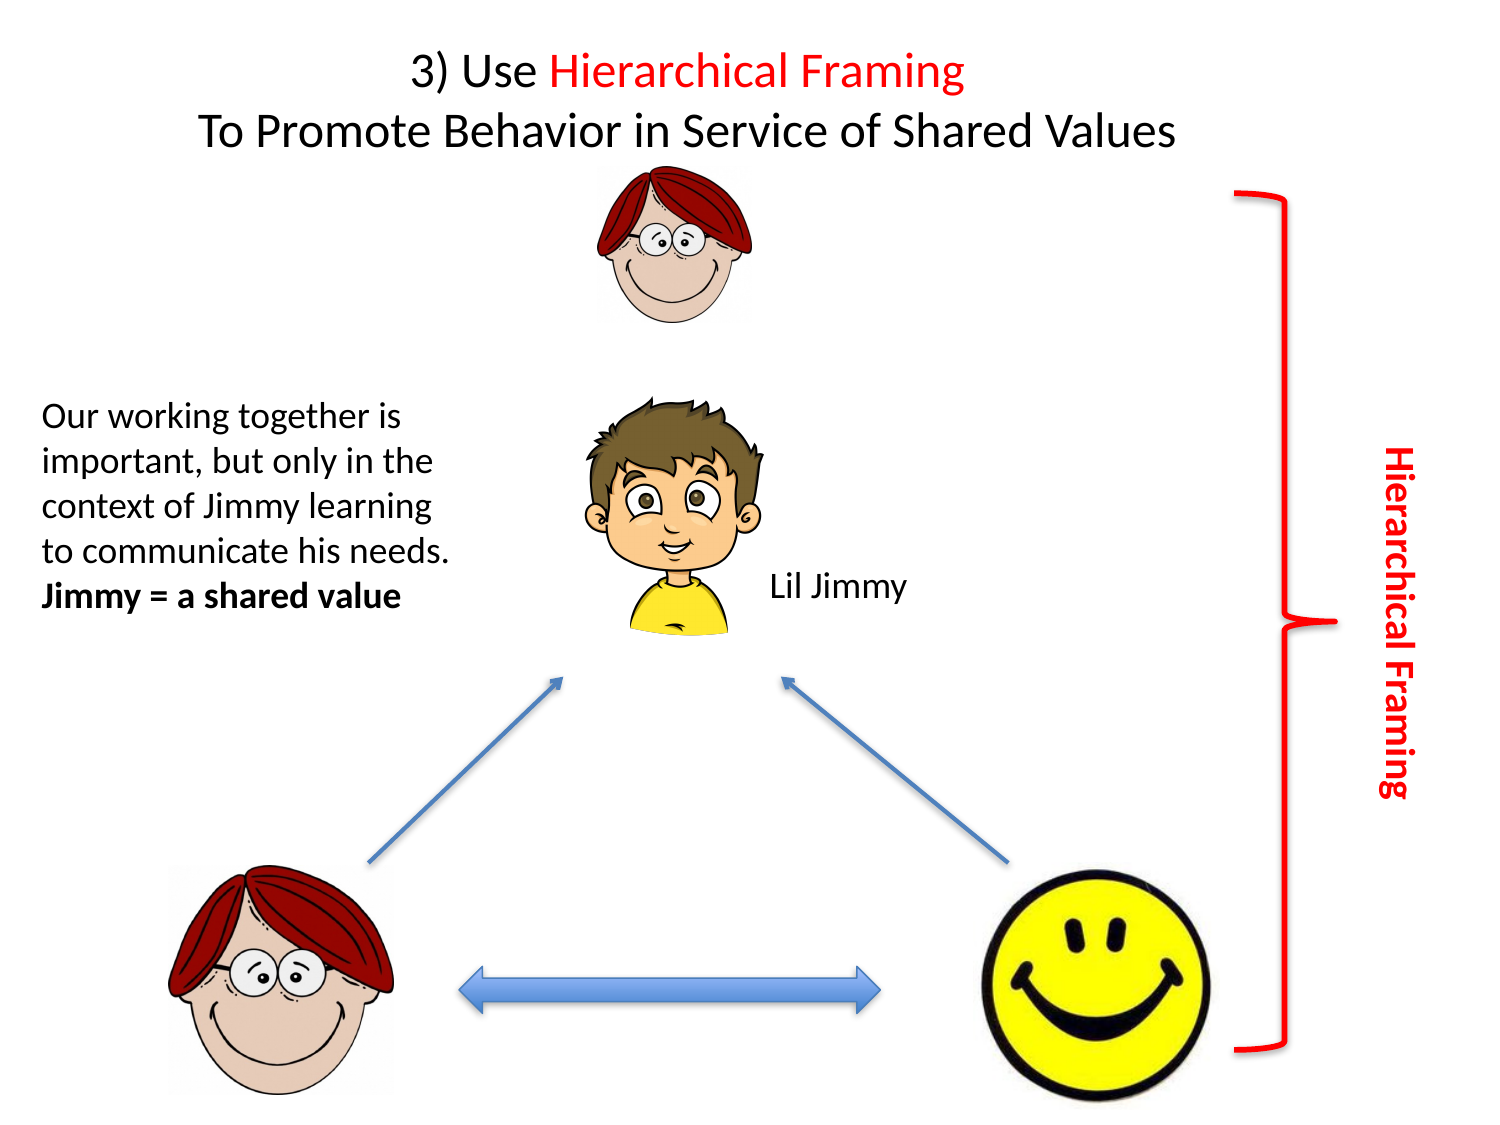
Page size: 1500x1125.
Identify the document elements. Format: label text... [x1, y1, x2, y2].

picture [168, 865, 394, 1095]
text_box [458, 965, 881, 1015]
text_box Hierarchical Framing [1370, 431, 1436, 816]
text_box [780, 676, 1009, 864]
picture [524, 383, 818, 677]
picture [597, 166, 752, 324]
picture [972, 862, 1220, 1110]
text_box [1234, 191, 1338, 1052]
text_box Our working together is important, but only in the context of Jimmy learning to communicate his needs. Jimmy = a shared value [26, 383, 466, 624]
text_box 3) Use Hierarchical Framing To Promote Behavior in Service of Shared Values [183, 29, 1192, 165]
text_box Lil Jimmy [822, 553, 923, 613]
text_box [368, 676, 564, 864]
